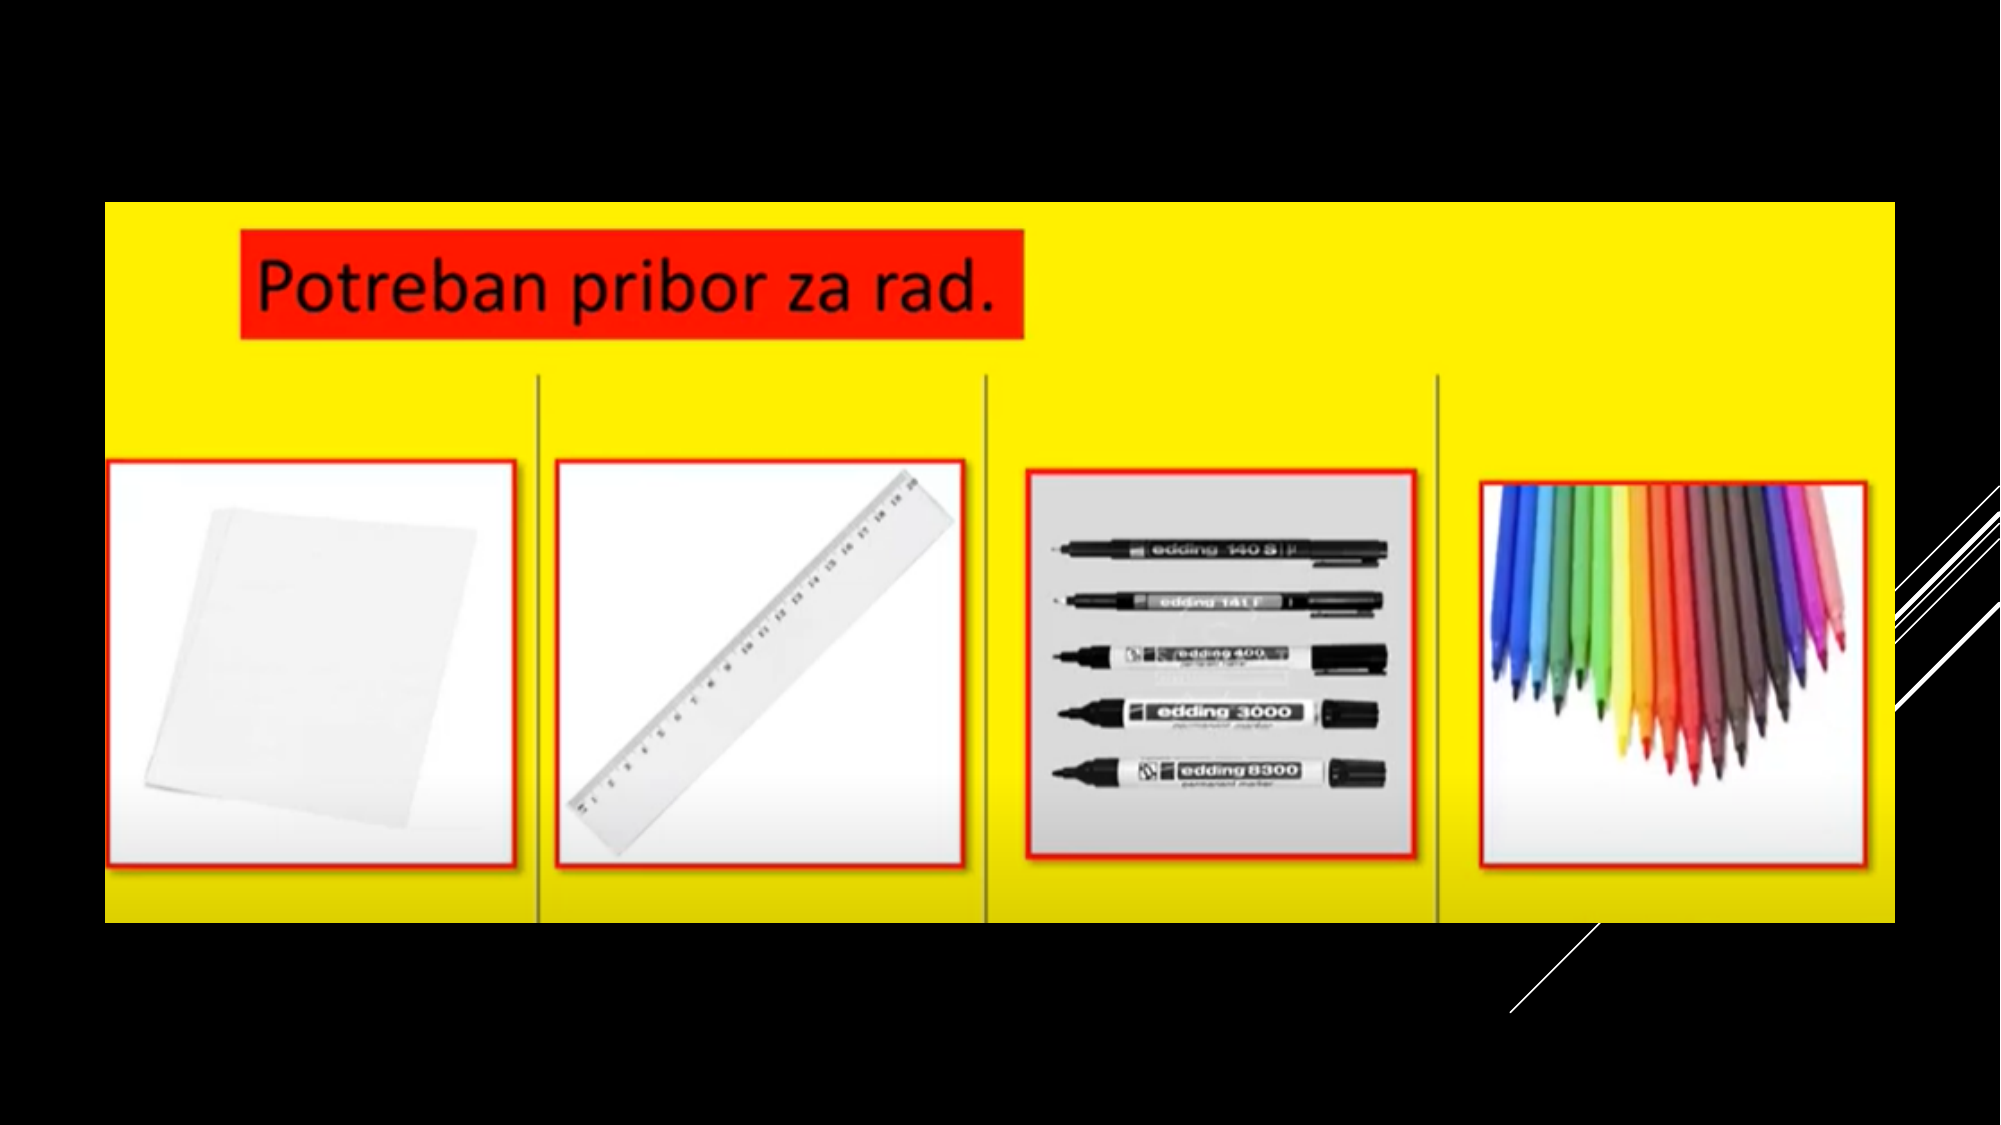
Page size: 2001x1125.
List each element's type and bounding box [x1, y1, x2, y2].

picture [105, 202, 1895, 923]
